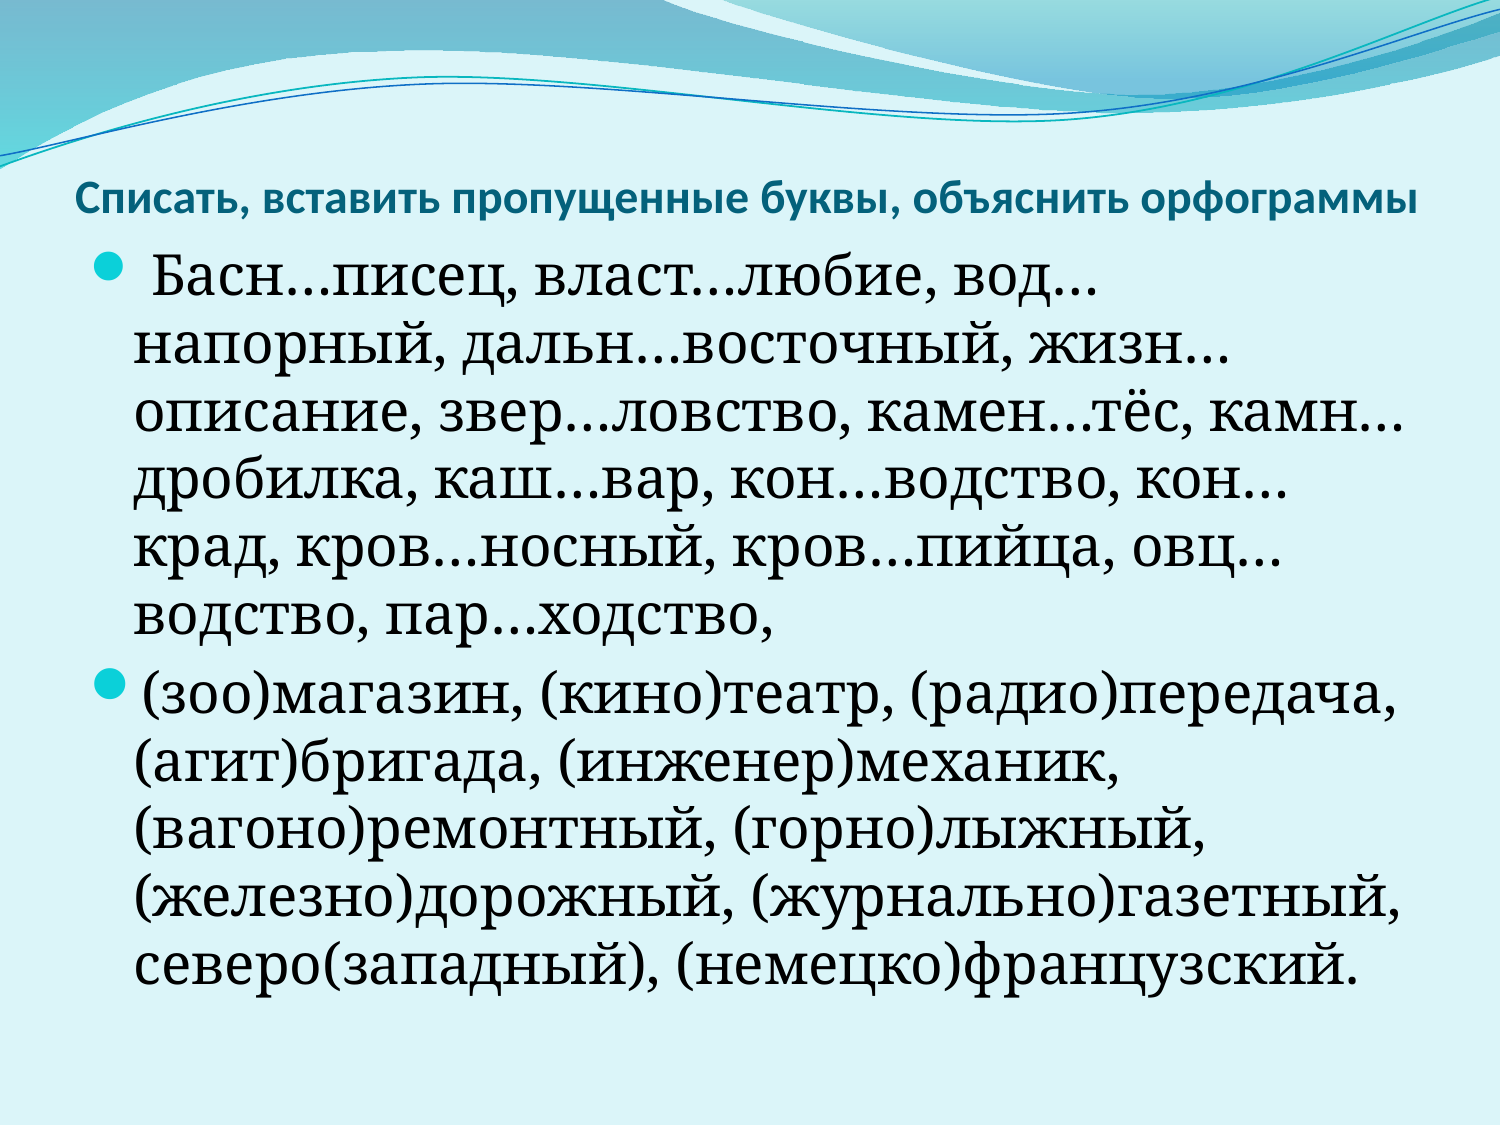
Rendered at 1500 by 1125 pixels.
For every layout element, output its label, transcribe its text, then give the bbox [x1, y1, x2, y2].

list Басн…писец, власт…любие, вод…напорный, дальн…восточный, жизн…описание, звер…ловство, камен…тёс, камн…дробилка, каш…вар, кон…водство, кон…крад, кров…носный, кров…пийца, овц…водство, пар…ходство, (зоо)магазин, (кино)театр, (радио)передача, (агит)бригада, (инженер)механик, (вагоно)ремонтный, (горно)лыжный, (железно)дорожный, (журнально)газетный, северо(западный), (немецко)французский. [75, 231, 1425, 1059]
title Списать, вставить пропущенные буквы, объяснить орфограммы [75, 115, 1425, 231]
